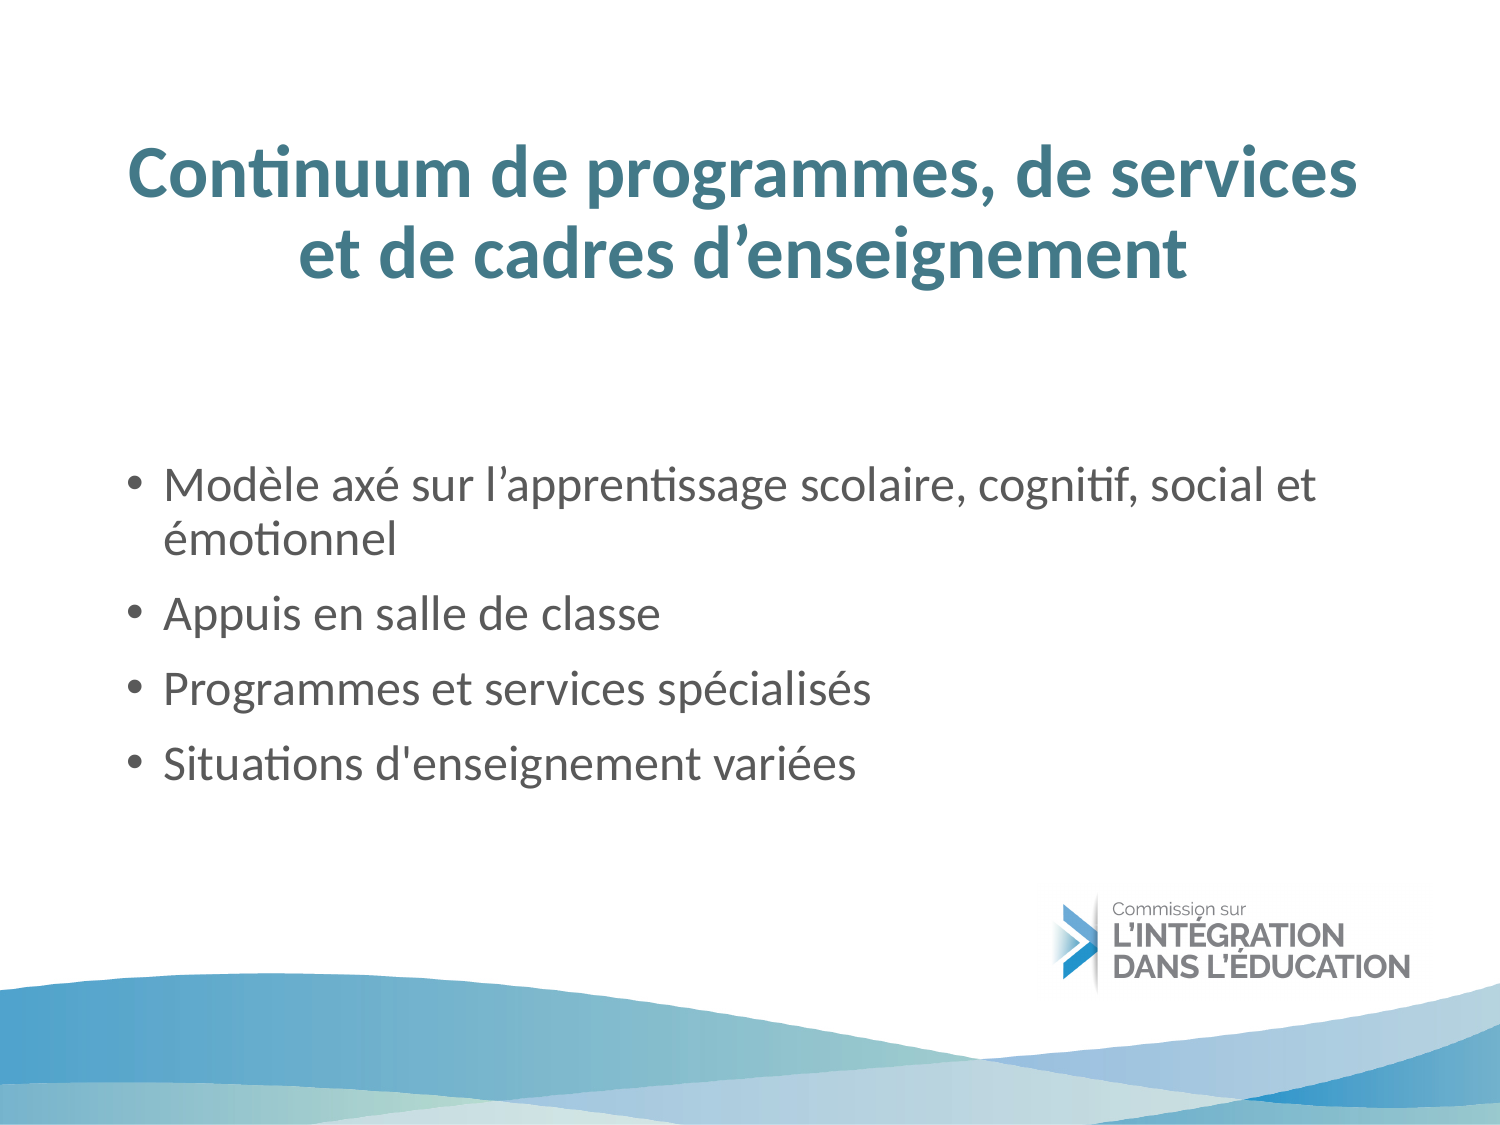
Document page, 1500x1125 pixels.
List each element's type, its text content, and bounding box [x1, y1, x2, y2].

list Modèle axé sur l’apprentissage scolaire, cognitif, social et émotionnel Appuis en salle de classe Programmes et services spécialisés Situations d'enseignement variées [111, 451, 1377, 845]
title Continuum de programmes, de services et de cadres d’enseignement [111, 104, 1377, 323]
picture [0, 0, 1500, 1125]
